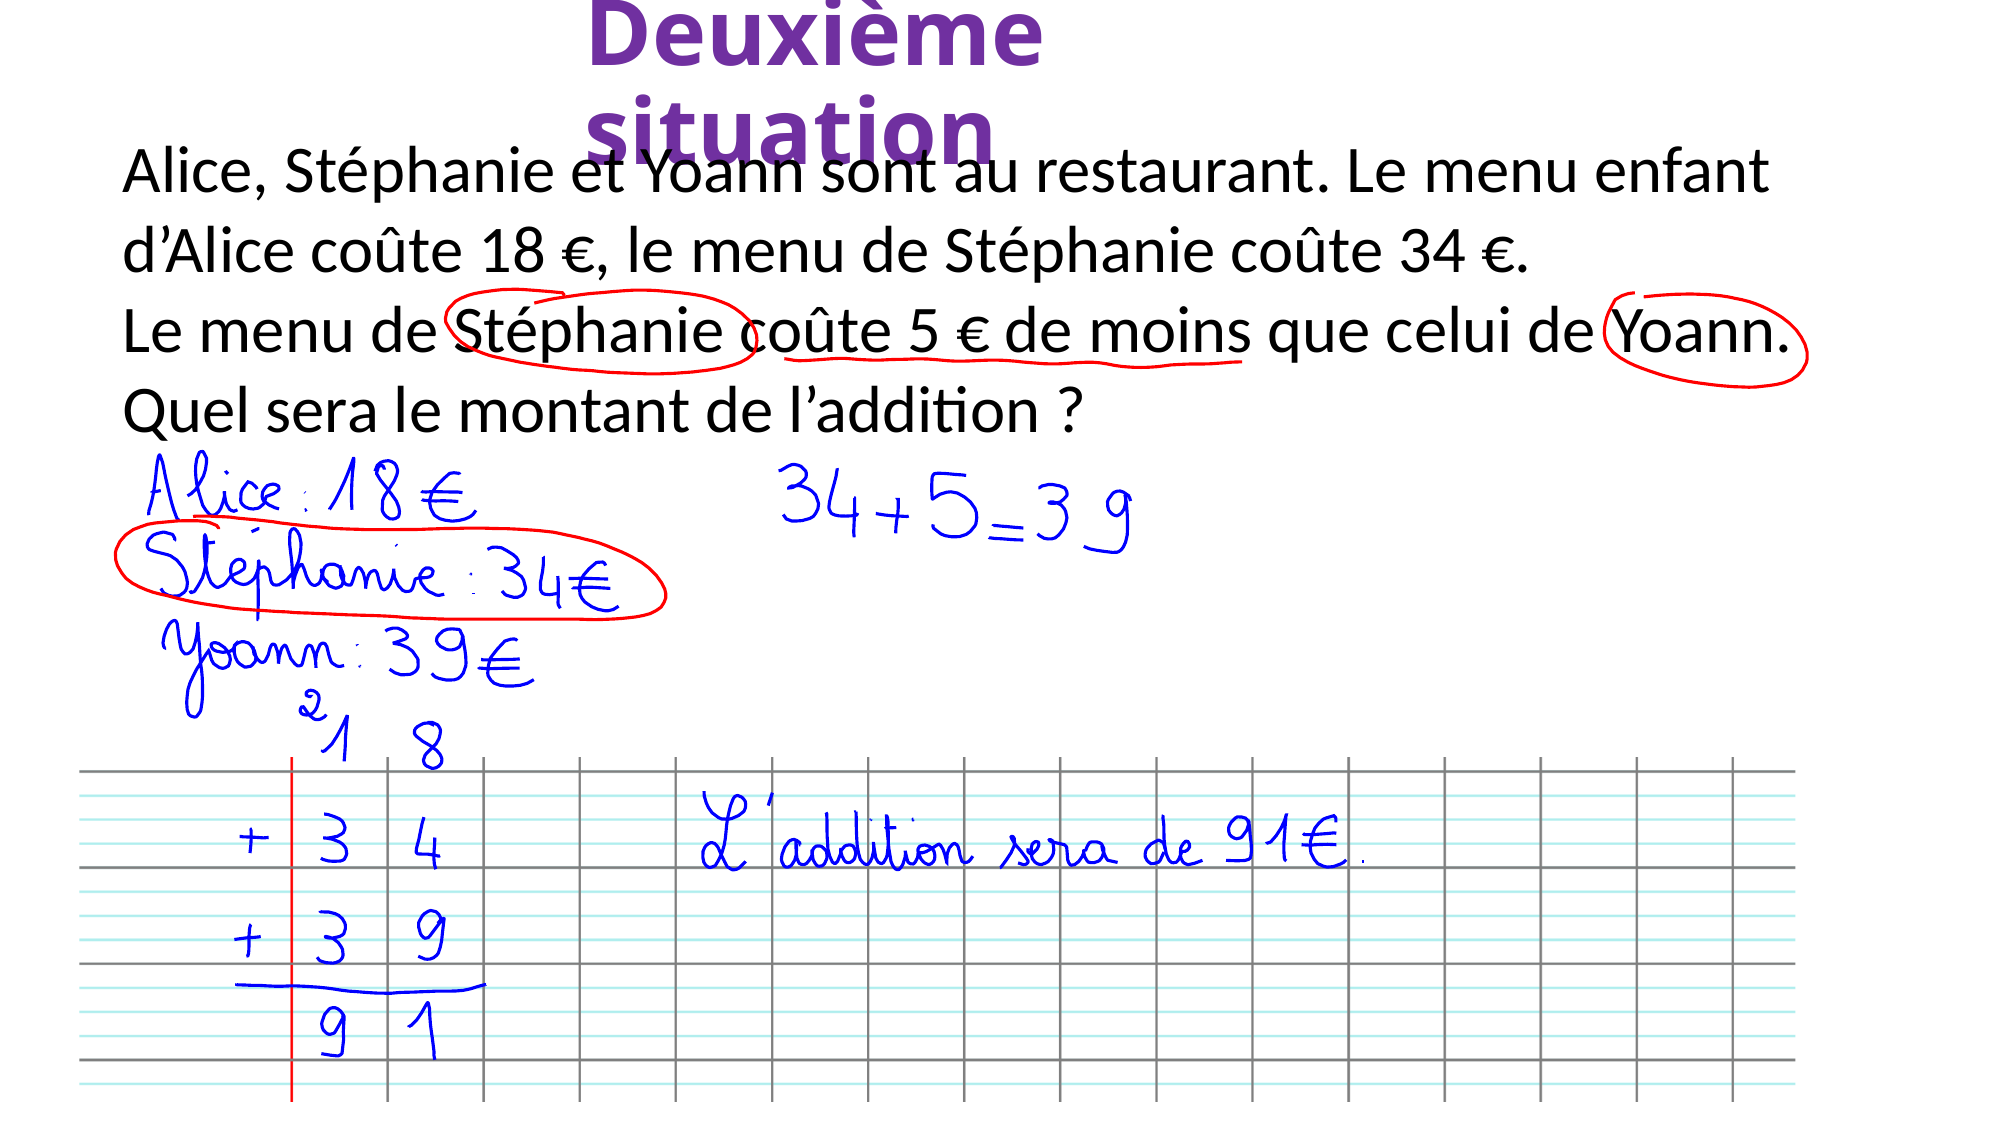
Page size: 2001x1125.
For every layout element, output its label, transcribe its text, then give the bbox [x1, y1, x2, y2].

text_box [1603, 292, 1808, 388]
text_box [385, 628, 534, 687]
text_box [988, 525, 1024, 540]
text_box Alice, Stéphanie et Yoann sont au restaurant. Le menu enfant d’Alice coûte 18 €, le menu de Stéphanie coûte 34 €. Le menu de Stéphanie coûte 5 € de moins que celui de Yoann. Quel sera le montant de l’addition ? [107, 118, 1854, 454]
text_box [413, 721, 442, 757]
text_box [114, 523, 147, 591]
text_box [619, 550, 667, 620]
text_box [239, 829, 269, 854]
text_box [416, 817, 441, 870]
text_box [445, 289, 1243, 374]
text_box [147, 451, 619, 620]
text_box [778, 464, 858, 538]
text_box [236, 910, 486, 994]
title Deuxième situation [569, 18, 1431, 118]
picture [79, 757, 1796, 1102]
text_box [702, 791, 1365, 870]
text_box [162, 620, 361, 718]
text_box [1037, 484, 1131, 553]
text_box [322, 718, 348, 757]
text_box [931, 472, 978, 538]
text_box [875, 499, 909, 534]
